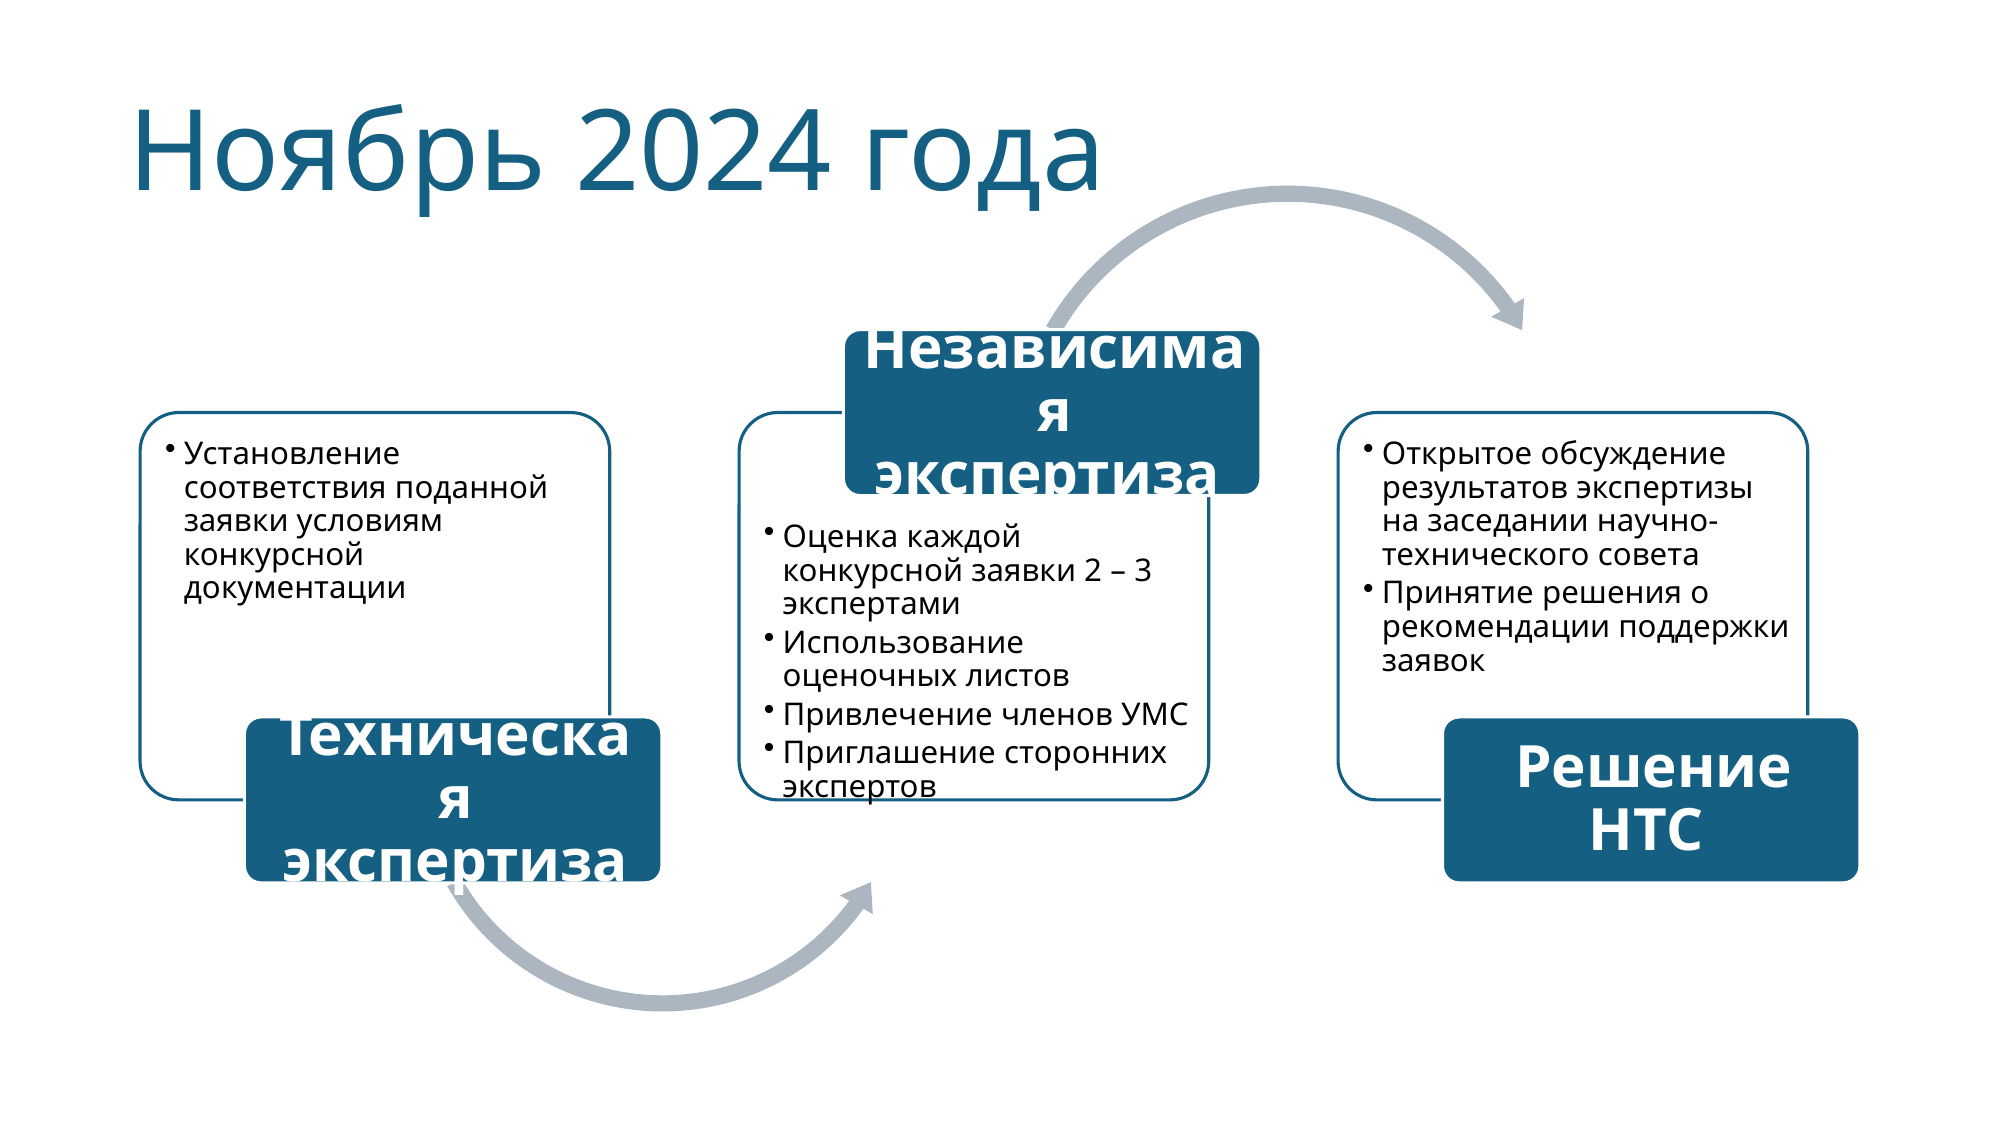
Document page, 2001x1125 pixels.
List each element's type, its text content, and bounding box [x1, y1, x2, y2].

text_box Ноябрь 2024 года [113, 70, 1121, 221]
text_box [139, 165, 1861, 1048]
